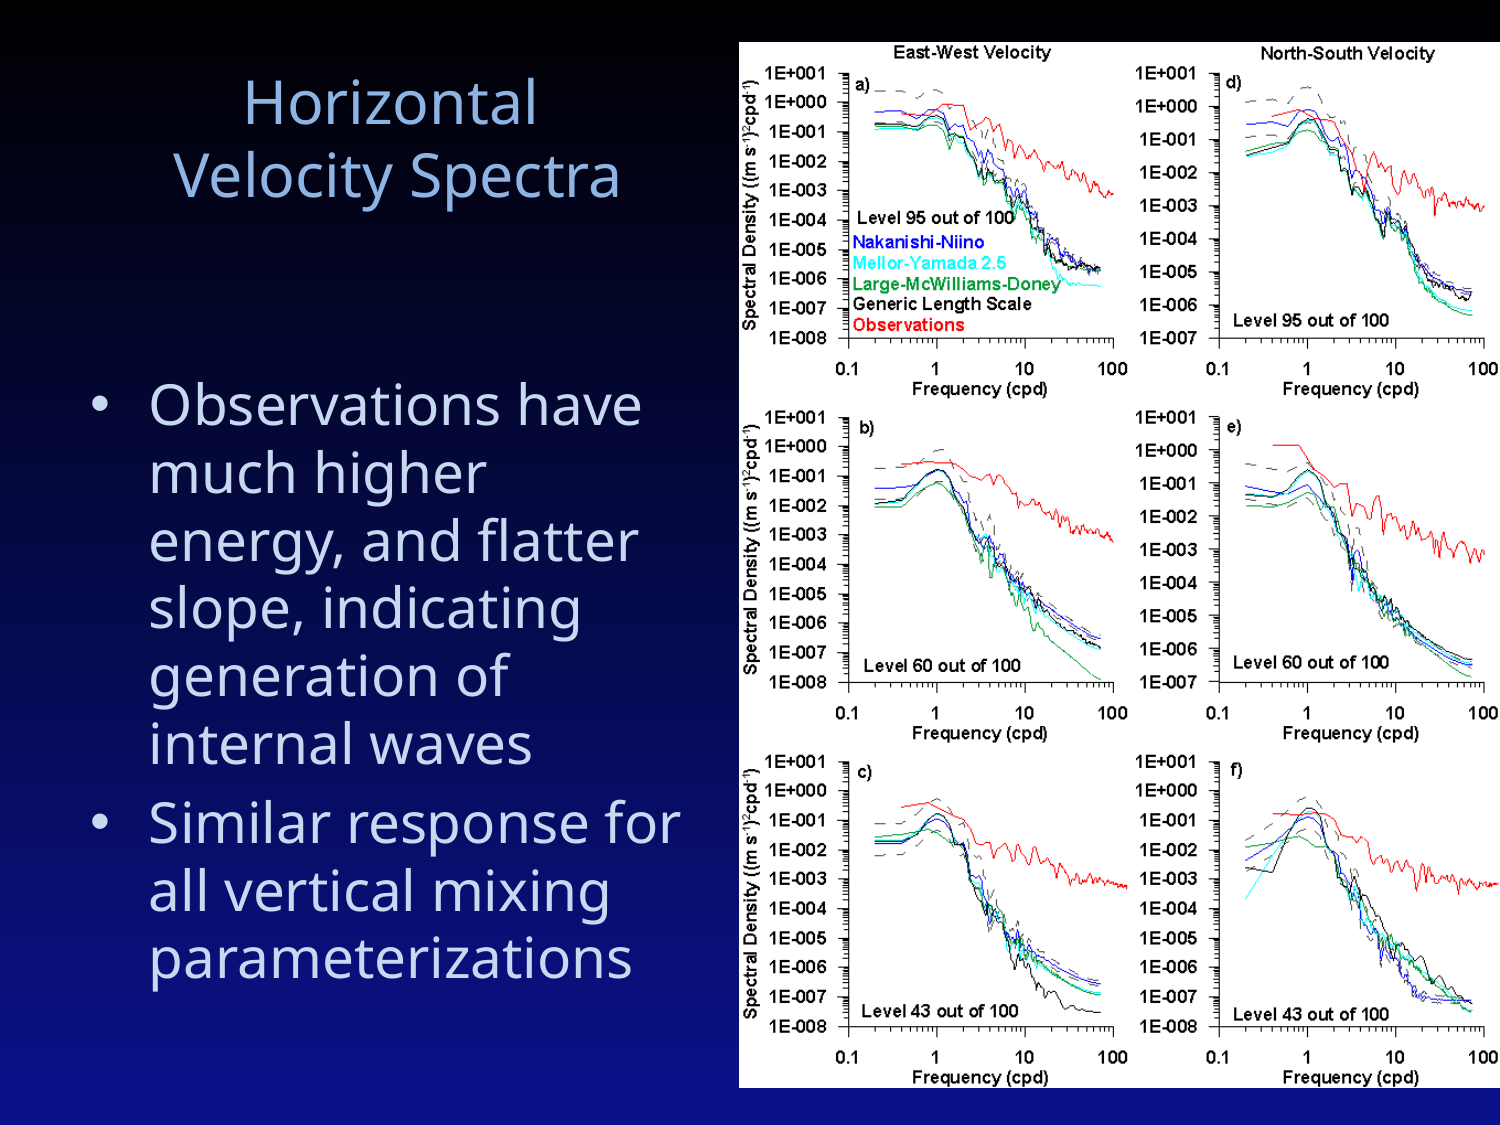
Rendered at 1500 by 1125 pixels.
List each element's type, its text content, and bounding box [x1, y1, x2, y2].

picture [739, 42, 1500, 1088]
title Horizontal Velocity Spectra [41, 54, 734, 291]
list Observations have much higher energy, and flatter slope, indicating generation of internal waves Similar response for all vertical mixing parameterizations [75, 361, 703, 1005]
